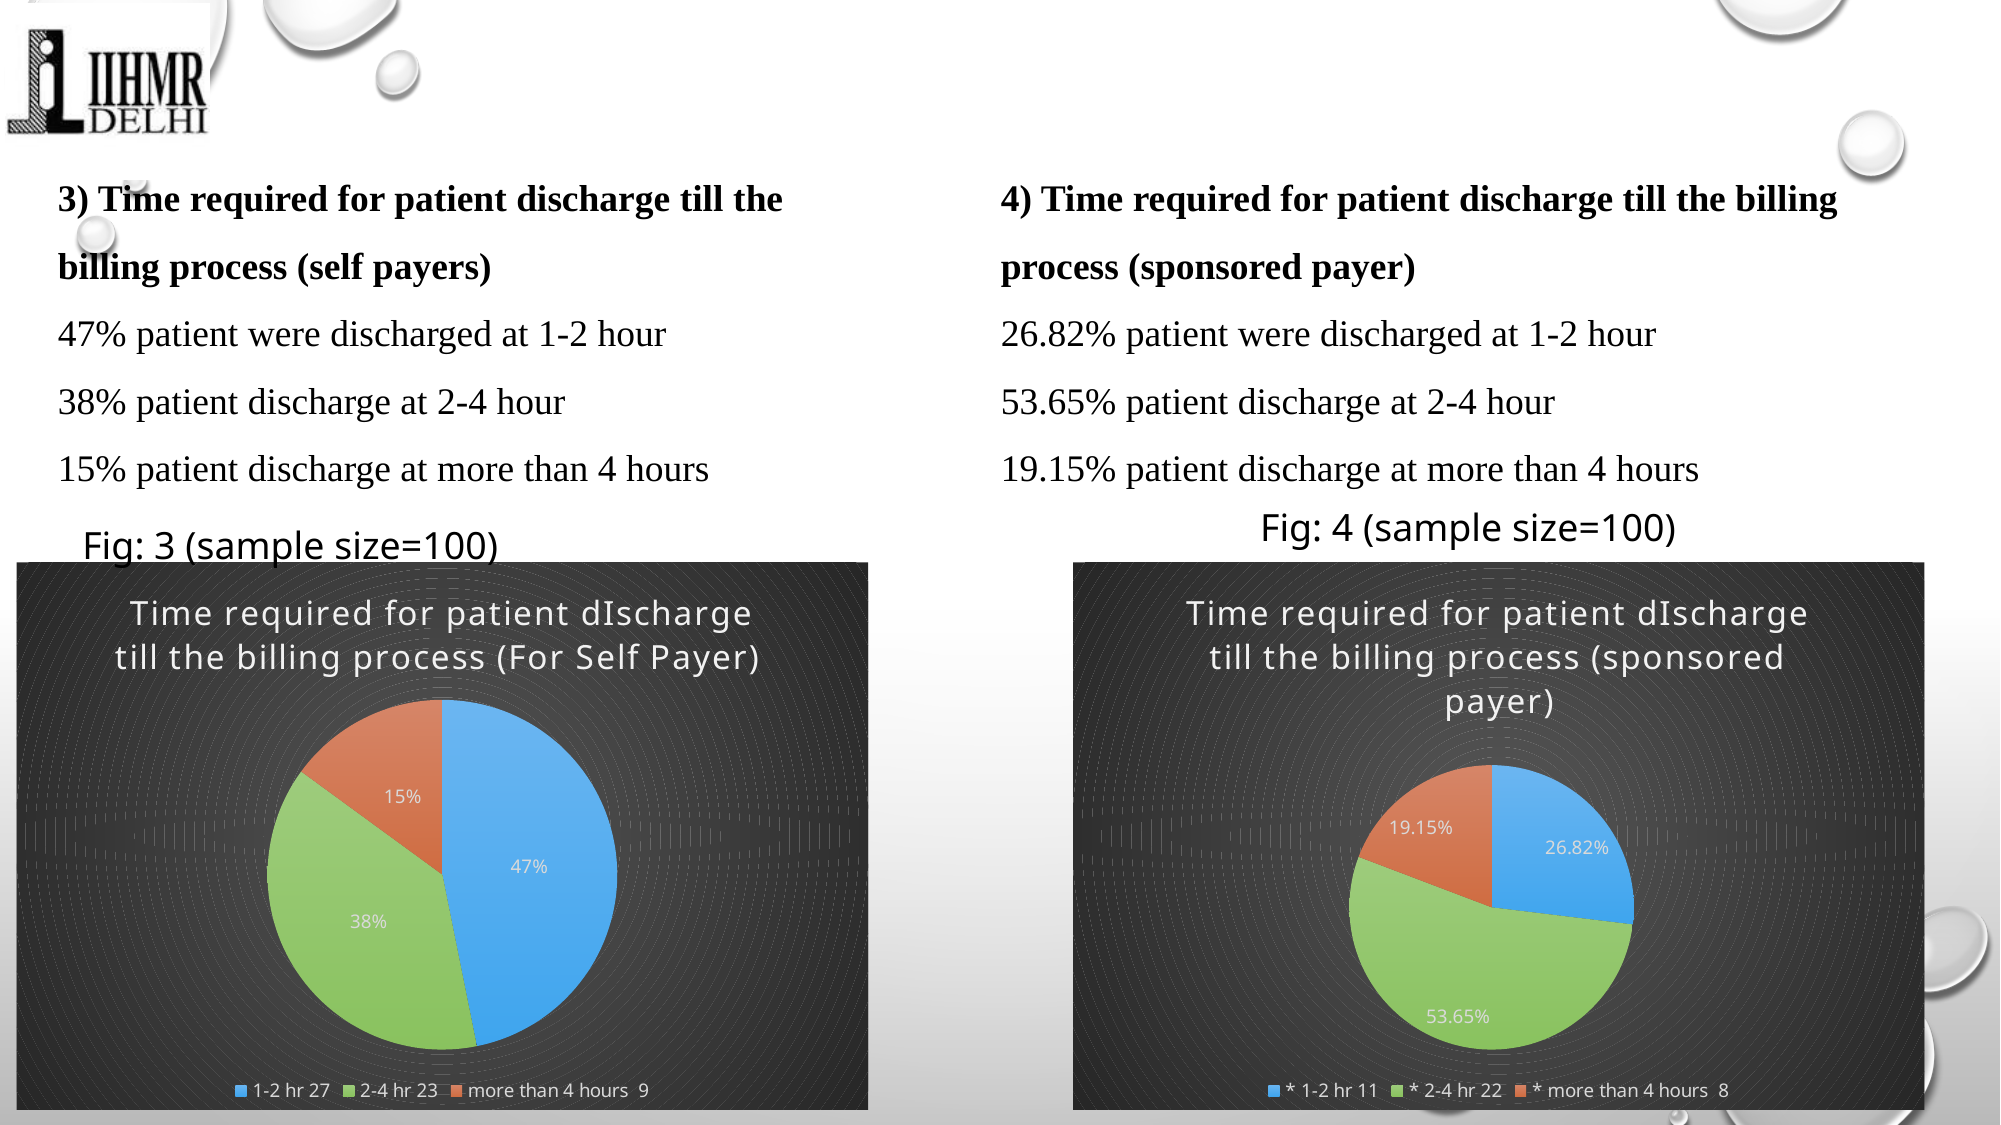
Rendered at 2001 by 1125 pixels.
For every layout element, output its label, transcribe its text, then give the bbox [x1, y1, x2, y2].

chart [1072, 562, 1925, 1111]
picture [0, 0, 2000, 1125]
text_box 3) Time required for patient discharge till the billing process (self payers) 47% patient were discharged at 1-2 hour 38% patient discharge at 2-4 hour 15% patient discharge at more than 4 hours [43, 144, 842, 560]
chart [16, 562, 869, 1111]
text_box 4) Time required for patient discharge till the billing process (sponsored payer) 26.82% patient were discharged at 1-2 hour 53.65% patient discharge at 2-4 hour 19.15% patient discharge at more than 4 hours [985, 144, 1948, 626]
